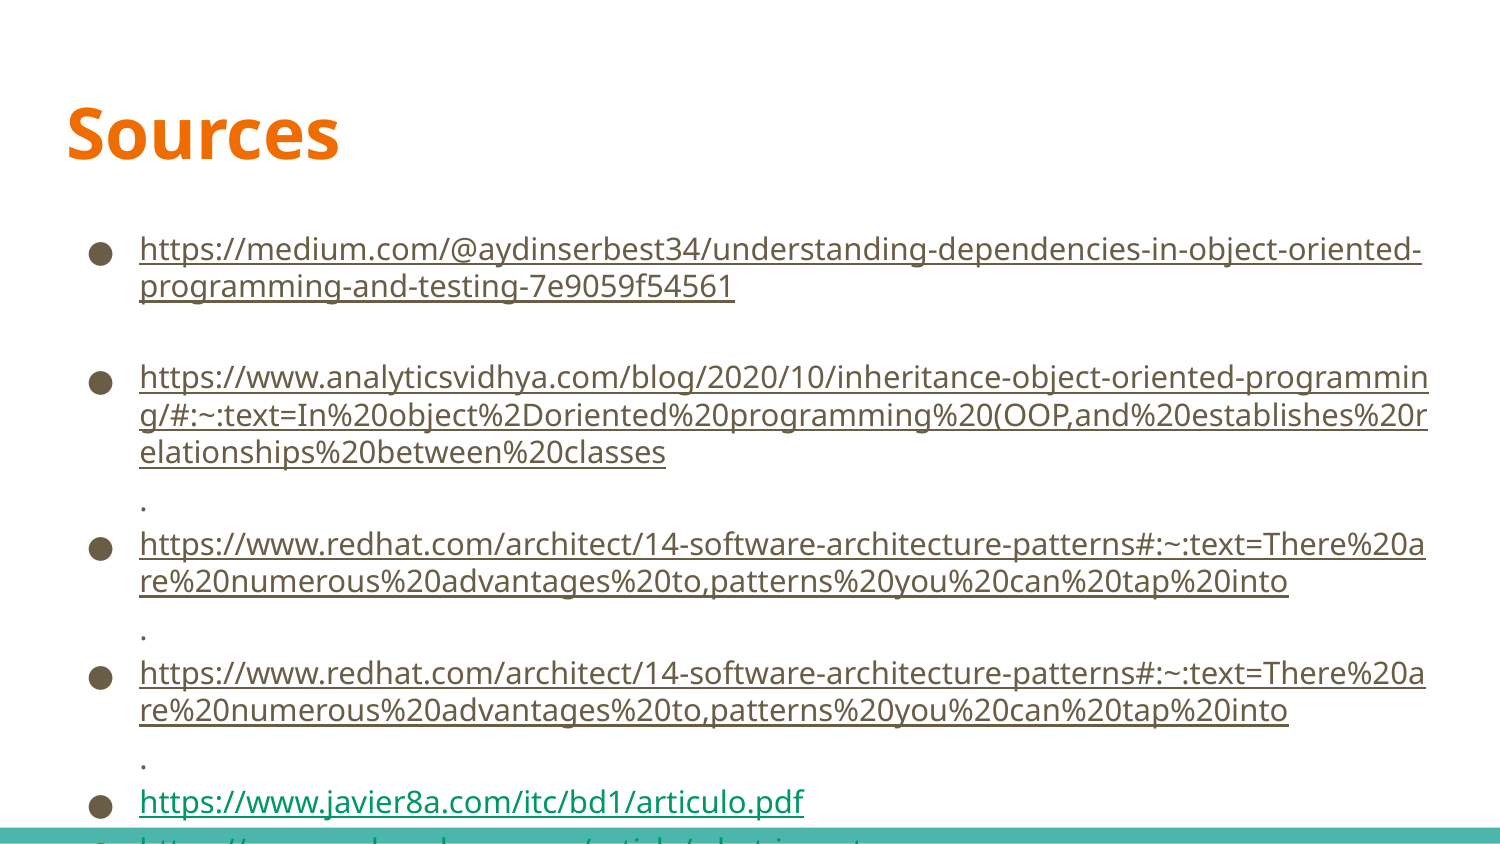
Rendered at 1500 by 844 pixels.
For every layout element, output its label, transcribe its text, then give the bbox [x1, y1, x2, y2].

list https://medium.com/@aydinserbest34/understanding-dependencies-in-object-oriented-programming-and-testing-7e9059f54561 https://www.analyticsvidhya.com/blog/2020/10/inheritance-object-oriented-programming/#:~:text=In%20object%2Doriented%20programming%20(OOP,and%20establishes%20relationships%20between%20classes. https://www.redhat.com/architect/14-software-architecture-patterns#:~:text=There%20are%20numerous%20advantages%20to,patterns%20you%20can%20tap%20into. https://www.redhat.com/architect/14-software-architecture-patterns#:~:text=There%20are%20numerous%20advantages%20to,patterns%20you%20can%20tap%20into. https://www.javier8a.com/itc/bd1/articulo.pdf https://www.codecademy.com/article/what-is-rest https://web.archive.org/web/20200802111420/http://www.lhotka.net:80/weblog/ShouldAllAppsBeNtier.aspx [51, 207, 1449, 750]
title Sources [51, 72, 1449, 189]
